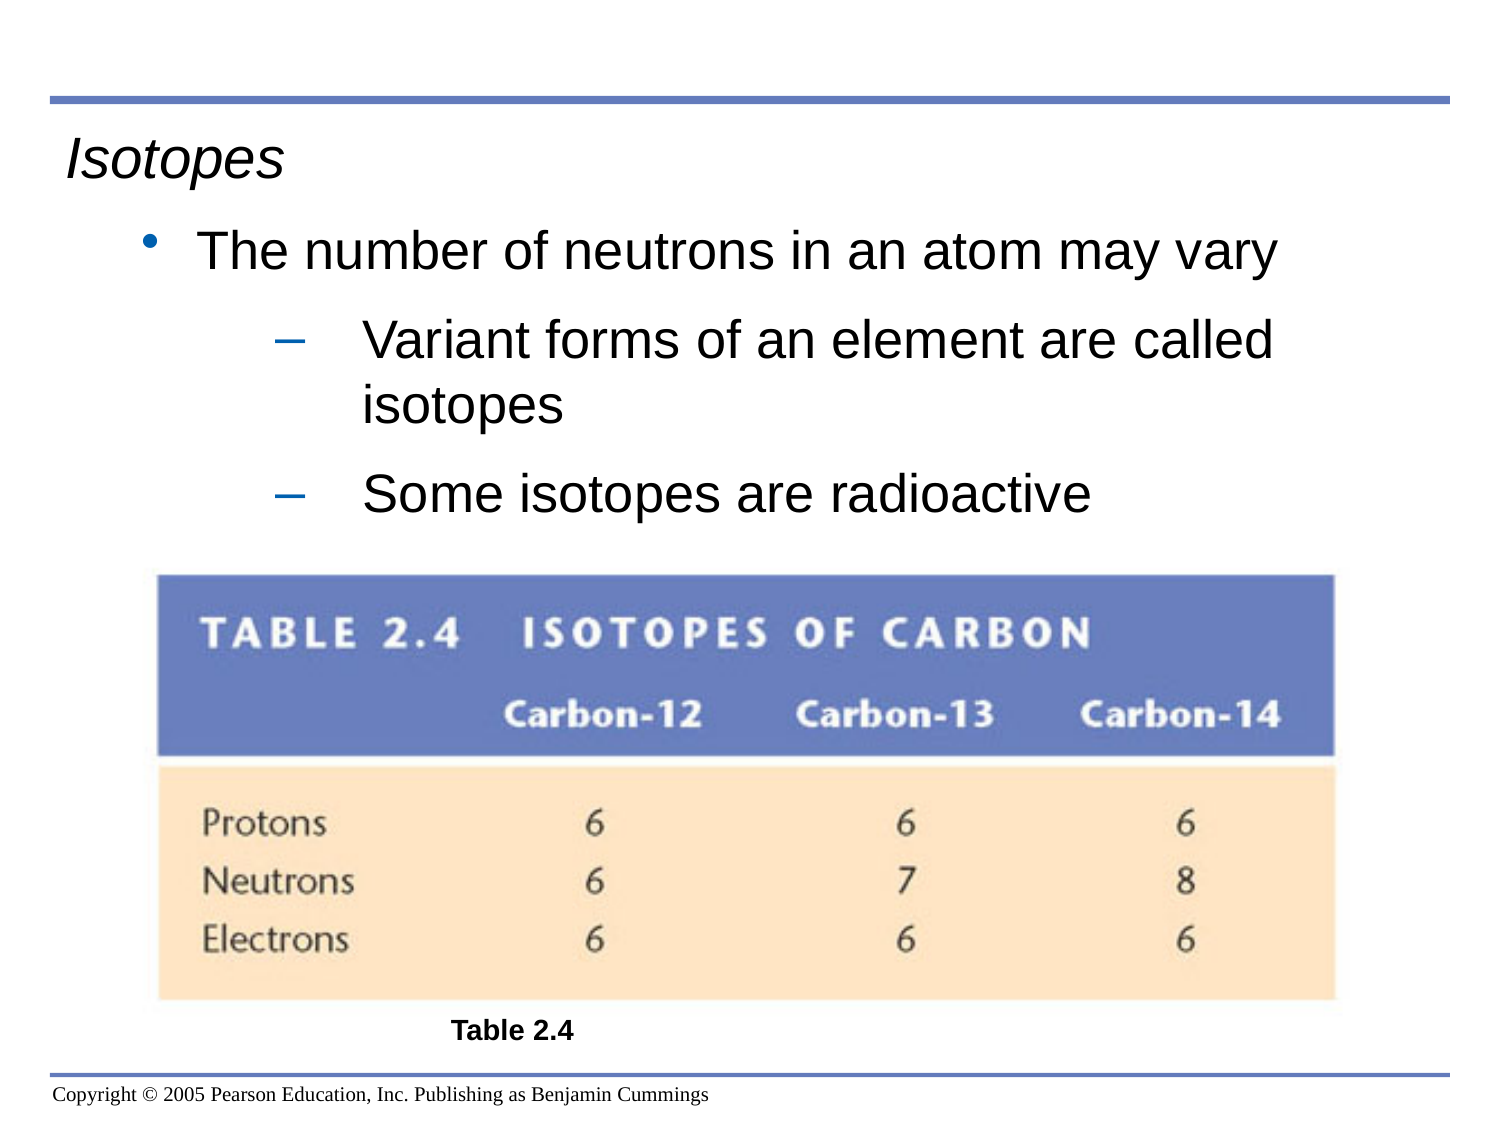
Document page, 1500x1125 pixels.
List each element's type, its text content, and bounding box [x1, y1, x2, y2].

picture [108, 533, 1392, 1043]
list Isotopes The number of neutrons in an atom may vary Variant forms of an element are called isotopes Some isotopes are radioactive [49, 112, 1451, 561]
